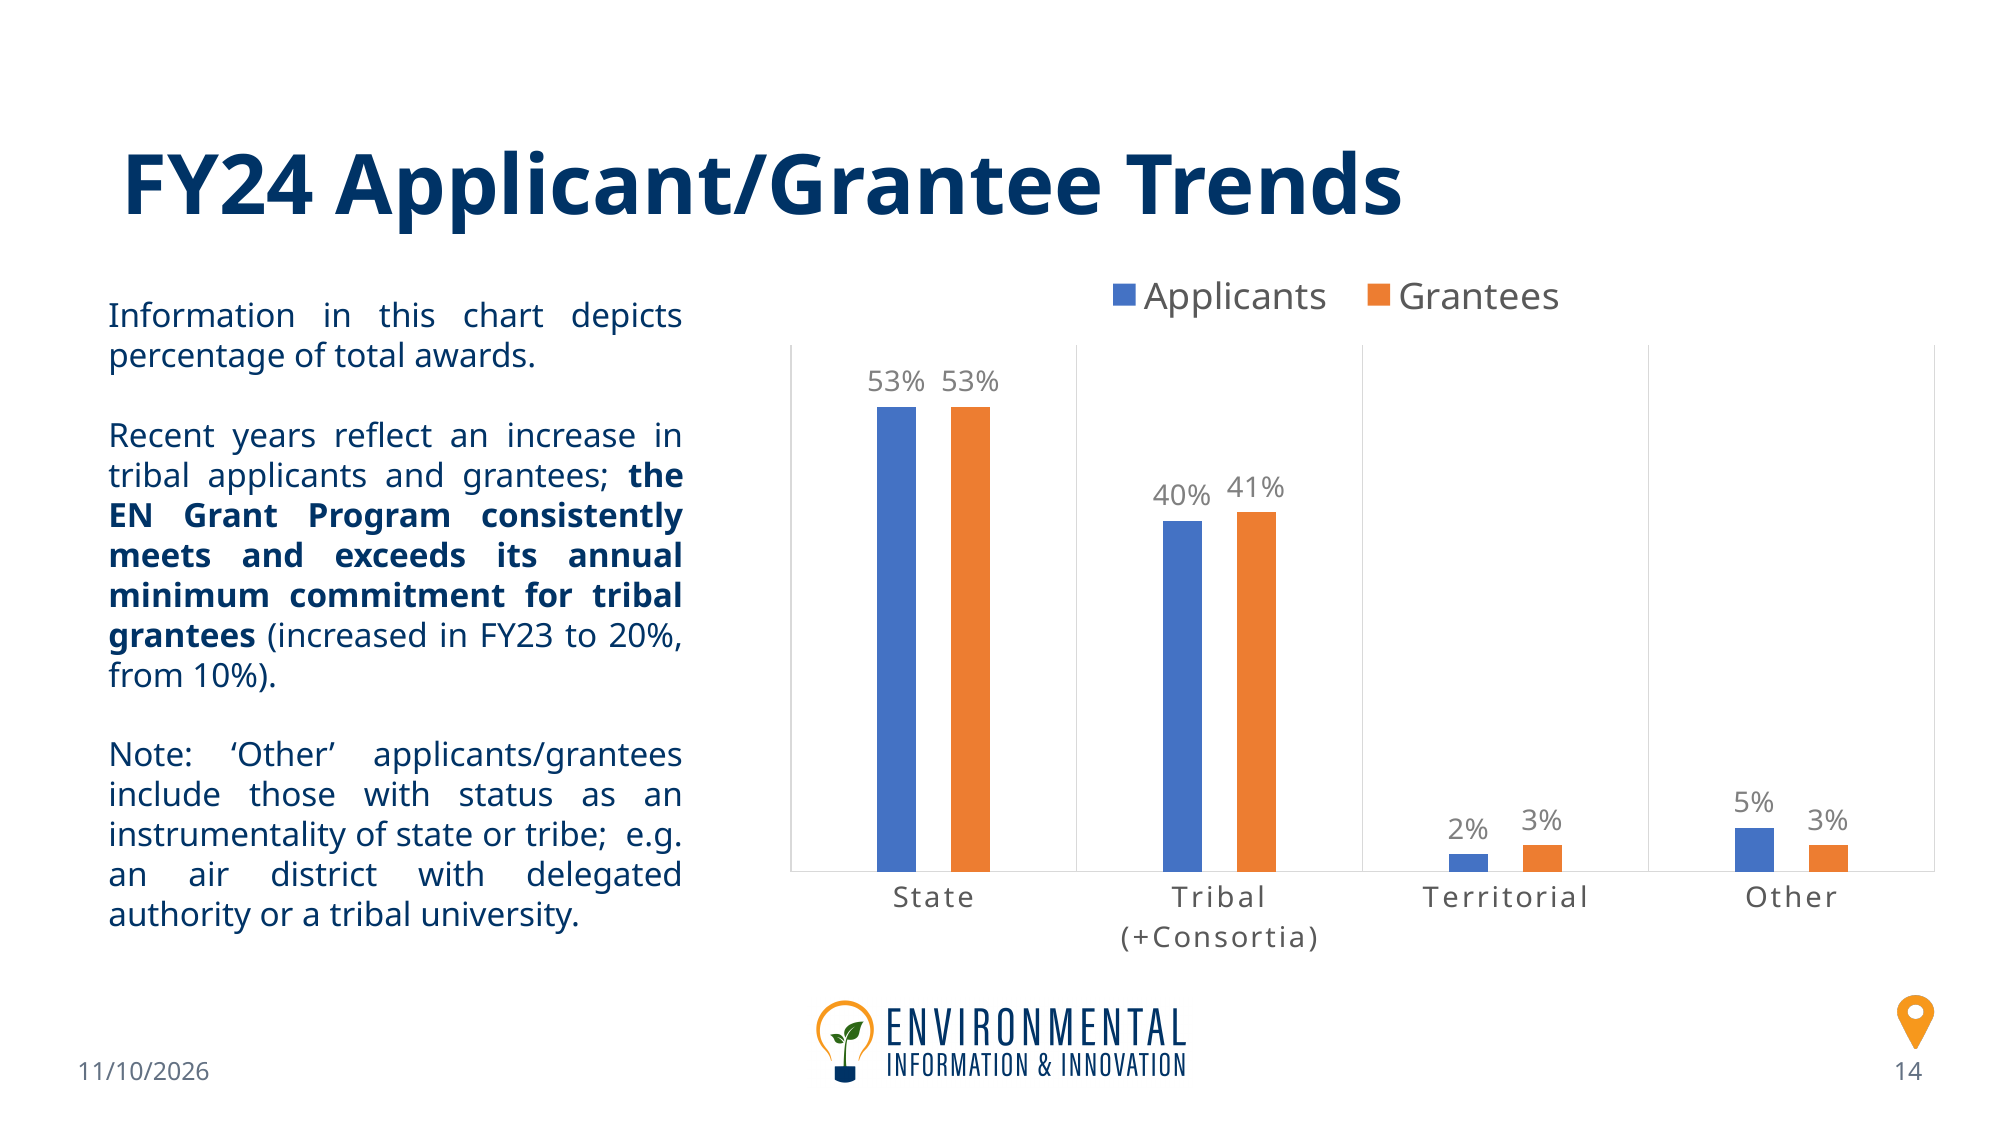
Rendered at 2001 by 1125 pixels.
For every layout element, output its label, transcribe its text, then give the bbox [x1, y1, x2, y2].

picture [1873, 984, 1958, 1060]
chart [767, 197, 1958, 957]
text_box Information in this chart depicts percentage of total awards. Recent years reflect an increase in tribal applicants and grantees; the EN Grant Program consistently meets and exceeds its annual minimum commitment for tribal grantees (increased in FY23 to 20%, from 10%). Note: ‘Other’ applicants/grantees include those with status as an instrumentality of state or tribe; e.g. an air district with delegated authority or a tribal university. [93, 287, 699, 944]
picture [807, 997, 1193, 1088]
text_box 14 [1487, 1042, 1938, 1103]
title FY24 Applicant/Grantee Trends [121, 22, 2000, 240]
text_box 9/4/2024 [62, 1042, 513, 1103]
